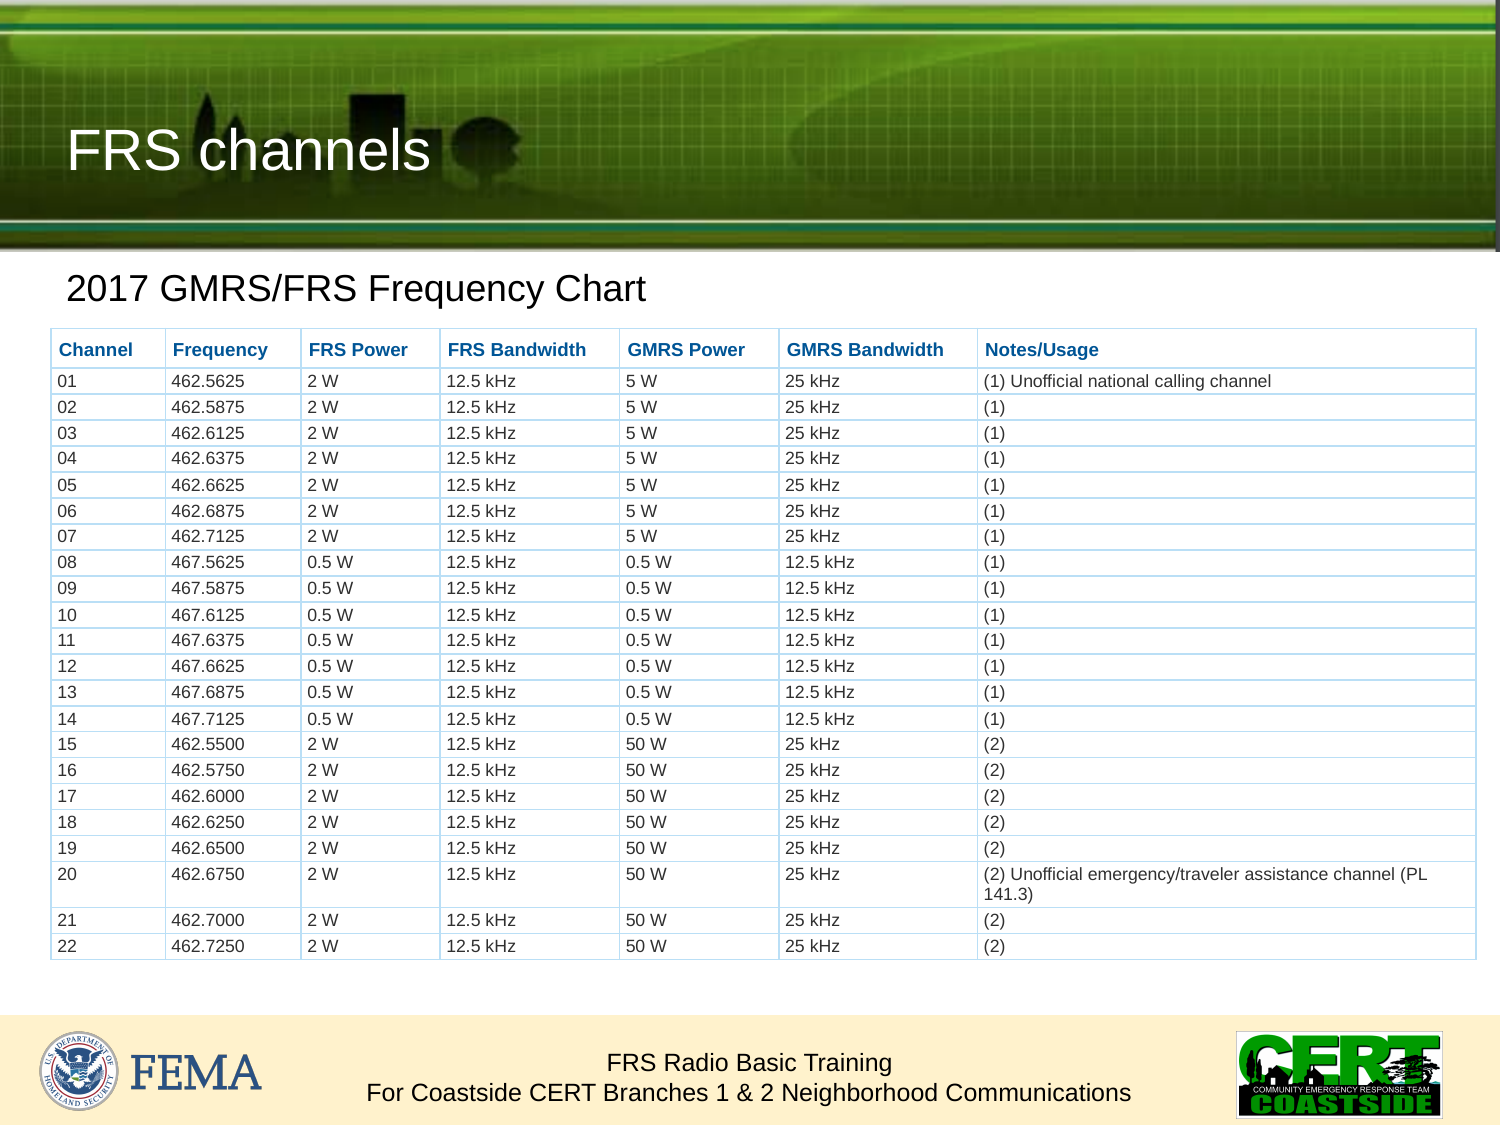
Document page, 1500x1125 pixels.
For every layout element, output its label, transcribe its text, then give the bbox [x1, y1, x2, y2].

table_cell 12.5 kHz [780, 707, 977, 731]
table_cell (1) [978, 473, 1475, 497]
table_cell 0.5 W [620, 551, 778, 575]
table_cell (1) [978, 525, 1475, 549]
table_cell 16 [52, 758, 165, 783]
title FRS channels [51, 97, 1449, 223]
table_cell 25 kHz [780, 836, 977, 861]
table_cell (2) [978, 934, 1475, 959]
table_cell 12.5 kHz [780, 577, 977, 601]
table_cell 0.5 W [620, 707, 778, 731]
table_cell 08 [52, 551, 165, 575]
table_cell 12.5 kHz [441, 810, 619, 835]
table_cell 05 [52, 473, 165, 497]
table_cell 2 W [302, 784, 439, 809]
table_cell 12.5 kHz [441, 603, 619, 627]
table_cell (1) [978, 499, 1475, 523]
table_cell 467.6625 [166, 655, 300, 679]
table_cell 5 W [620, 395, 778, 419]
table_cell 12.5 kHz [441, 934, 619, 959]
table_cell 467.6875 [166, 681, 300, 705]
table_cell 0.5 W [302, 577, 439, 601]
table_cell 0.5 W [302, 629, 439, 653]
table_header FRS Bandwidth [441, 329, 619, 367]
table_cell 25 kHz [780, 395, 977, 419]
table_cell (2) [978, 784, 1475, 809]
table_cell 09 [52, 577, 165, 601]
table_cell 2 W [302, 447, 439, 471]
table_cell 50 W [620, 934, 778, 959]
table_cell 15 [52, 732, 165, 757]
table_cell (2) [978, 836, 1475, 861]
table_cell 12.5 kHz [441, 577, 619, 601]
table_cell 0.5 W [620, 603, 778, 627]
table_cell 0.5 W [302, 707, 439, 731]
table_header Frequency [166, 329, 300, 367]
table_cell 21 [52, 908, 165, 933]
table_cell (1) [978, 395, 1475, 419]
table_cell (1) [978, 421, 1475, 445]
table_cell (2) Unofficial emergency/traveler assistance channel (PL 141.3) [978, 862, 1475, 907]
table_cell 12.5 kHz [780, 603, 977, 627]
table_cell 462.6500 [166, 836, 300, 861]
table_cell (1) [978, 577, 1475, 601]
table_header GMRS Power [620, 329, 778, 367]
table_cell 462.6375 [166, 447, 300, 471]
table_cell 12.5 kHz [780, 681, 977, 705]
table_cell 467.5625 [166, 551, 300, 575]
table_cell 50 W [620, 732, 778, 757]
table_cell 50 W [620, 836, 778, 861]
table_cell 50 W [620, 784, 778, 809]
table_cell 06 [52, 499, 165, 523]
table_cell 462.7250 [166, 934, 300, 959]
table_cell 07 [52, 525, 165, 549]
table_cell 13 [52, 681, 165, 705]
table_cell (1) Unofficial national calling channel [978, 369, 1475, 393]
table_cell 25 kHz [780, 421, 977, 445]
table_cell 50 W [620, 862, 778, 907]
text_box 2017 GMRS/FRS Frequency Chart [51, 248, 1477, 303]
table_cell (2) [978, 732, 1475, 757]
table_cell 12.5 kHz [780, 629, 977, 653]
picture [38, 1031, 392, 1125]
table_cell 25 kHz [780, 810, 977, 835]
table_cell 2 W [302, 499, 439, 523]
table_cell 462.5750 [166, 758, 300, 783]
table_cell 0.5 W [620, 655, 778, 679]
table_cell 462.5625 [166, 369, 300, 393]
table_cell 5 W [620, 499, 778, 523]
table_cell 12.5 kHz [441, 395, 619, 419]
table_cell (1) [978, 707, 1475, 731]
table_cell 02 [52, 395, 165, 419]
table_cell 22 [52, 934, 165, 959]
table_cell 25 kHz [780, 525, 977, 549]
table_header Channel [52, 329, 165, 367]
table_cell 25 kHz [780, 908, 977, 933]
table_cell 0.5 W [302, 551, 439, 575]
table_cell 0.5 W [620, 681, 778, 705]
table_cell (2) [978, 810, 1475, 835]
table_cell 12.5 kHz [441, 447, 619, 471]
table_cell (1) [978, 655, 1475, 679]
table_cell 10 [52, 603, 165, 627]
table_cell 2 W [302, 395, 439, 419]
table_cell 12.5 kHz [441, 732, 619, 757]
table_cell 12.5 kHz [441, 525, 619, 549]
table_cell 25 kHz [780, 499, 977, 523]
table_cell 12.5 kHz [441, 551, 619, 575]
table_cell 462.6250 [166, 810, 300, 835]
picture [384, 1089, 392, 1100]
table_cell 2 W [302, 473, 439, 497]
table_cell 50 W [620, 810, 778, 835]
table_cell 462.6125 [166, 421, 300, 445]
table_cell 25 kHz [780, 447, 977, 471]
table_cell 467.7125 [166, 707, 300, 731]
table_cell 467.6125 [166, 603, 300, 627]
table_cell 462.7125 [166, 525, 300, 549]
table_cell 04 [52, 447, 165, 471]
table_cell 462.5875 [166, 395, 300, 419]
table_cell 0.5 W [302, 603, 439, 627]
table_cell 11 [52, 629, 165, 653]
table_cell 462.7000 [166, 908, 300, 933]
table_cell 2 W [302, 908, 439, 933]
table_cell 0.5 W [302, 655, 439, 679]
table_cell 12.5 kHz [441, 473, 619, 497]
table_cell 0.5 W [620, 629, 778, 653]
table_cell 2 W [302, 421, 439, 445]
table_cell 5 W [620, 525, 778, 549]
table_cell (1) [978, 447, 1475, 471]
table_header Notes/Usage [978, 329, 1475, 367]
table_cell 12.5 kHz [441, 908, 619, 933]
table_cell 12.5 kHz [441, 421, 619, 445]
table_cell 25 kHz [780, 732, 977, 757]
table_cell (1) [978, 681, 1475, 705]
table_cell 12.5 kHz [441, 655, 619, 679]
table_cell 50 W [620, 908, 778, 933]
table_cell 12.5 kHz [441, 862, 619, 907]
table_cell 462.5500 [166, 732, 300, 757]
table_cell 0.5 W [302, 681, 439, 705]
table_cell 467.6375 [166, 629, 300, 653]
table_cell 2 W [302, 369, 439, 393]
table_cell 5 W [620, 473, 778, 497]
table_cell 12.5 kHz [780, 551, 977, 575]
table_cell 12.5 kHz [441, 499, 619, 523]
table_cell 12.5 kHz [441, 629, 619, 653]
table_cell 2 W [302, 525, 439, 549]
picture [0, 0, 1500, 252]
table_cell 12.5 kHz [441, 758, 619, 783]
table_cell 12.5 kHz [441, 784, 619, 809]
table_cell 20 [52, 862, 165, 907]
table_cell 50 W [620, 758, 778, 783]
table_cell 03 [52, 421, 165, 445]
table_header GMRS Bandwidth [780, 329, 977, 367]
table_cell 25 kHz [780, 369, 977, 393]
table_cell 12 [52, 655, 165, 679]
table_cell 462.6750 [166, 862, 300, 907]
table_cell 12.5 kHz [441, 707, 619, 731]
table_cell 462.6625 [166, 473, 300, 497]
table_cell 25 kHz [780, 473, 977, 497]
table_cell 2 W [302, 758, 439, 783]
table_cell 19 [52, 836, 165, 861]
table_cell 18 [52, 810, 165, 835]
table_cell 14 [52, 707, 165, 731]
picture [1236, 1031, 1443, 1119]
table_cell 2 W [302, 862, 439, 907]
table_cell 2 W [302, 732, 439, 757]
table_cell 462.6875 [166, 499, 300, 523]
table_cell (1) [978, 629, 1475, 653]
table_cell 462.6000 [166, 784, 300, 809]
table_header FRS Power [302, 329, 439, 367]
table_cell 5 W [620, 447, 778, 471]
table_cell 12.5 kHz [780, 655, 977, 679]
table_cell (2) [978, 758, 1475, 783]
table_cell 2 W [302, 836, 439, 861]
table_cell 0.5 W [620, 577, 778, 601]
table_cell 2 W [302, 810, 439, 835]
table_cell 5 W [620, 421, 778, 445]
table_cell 25 kHz [780, 862, 977, 907]
table_cell 12.5 kHz [441, 369, 619, 393]
table_cell (2) [978, 908, 1475, 933]
table_cell 25 kHz [780, 758, 977, 783]
table_cell 2 W [302, 934, 439, 959]
table_cell 25 kHz [780, 784, 977, 809]
table_cell (1) [978, 551, 1475, 575]
table_cell 467.5875 [166, 577, 300, 601]
table_cell 17 [52, 784, 165, 809]
table_cell 12.5 kHz [441, 681, 619, 705]
table_cell 12.5 kHz [441, 836, 619, 861]
table_cell 25 kHz [780, 934, 977, 959]
table_cell 5 W [620, 369, 778, 393]
table_cell 01 [52, 369, 165, 393]
table_cell (1) [978, 603, 1475, 627]
